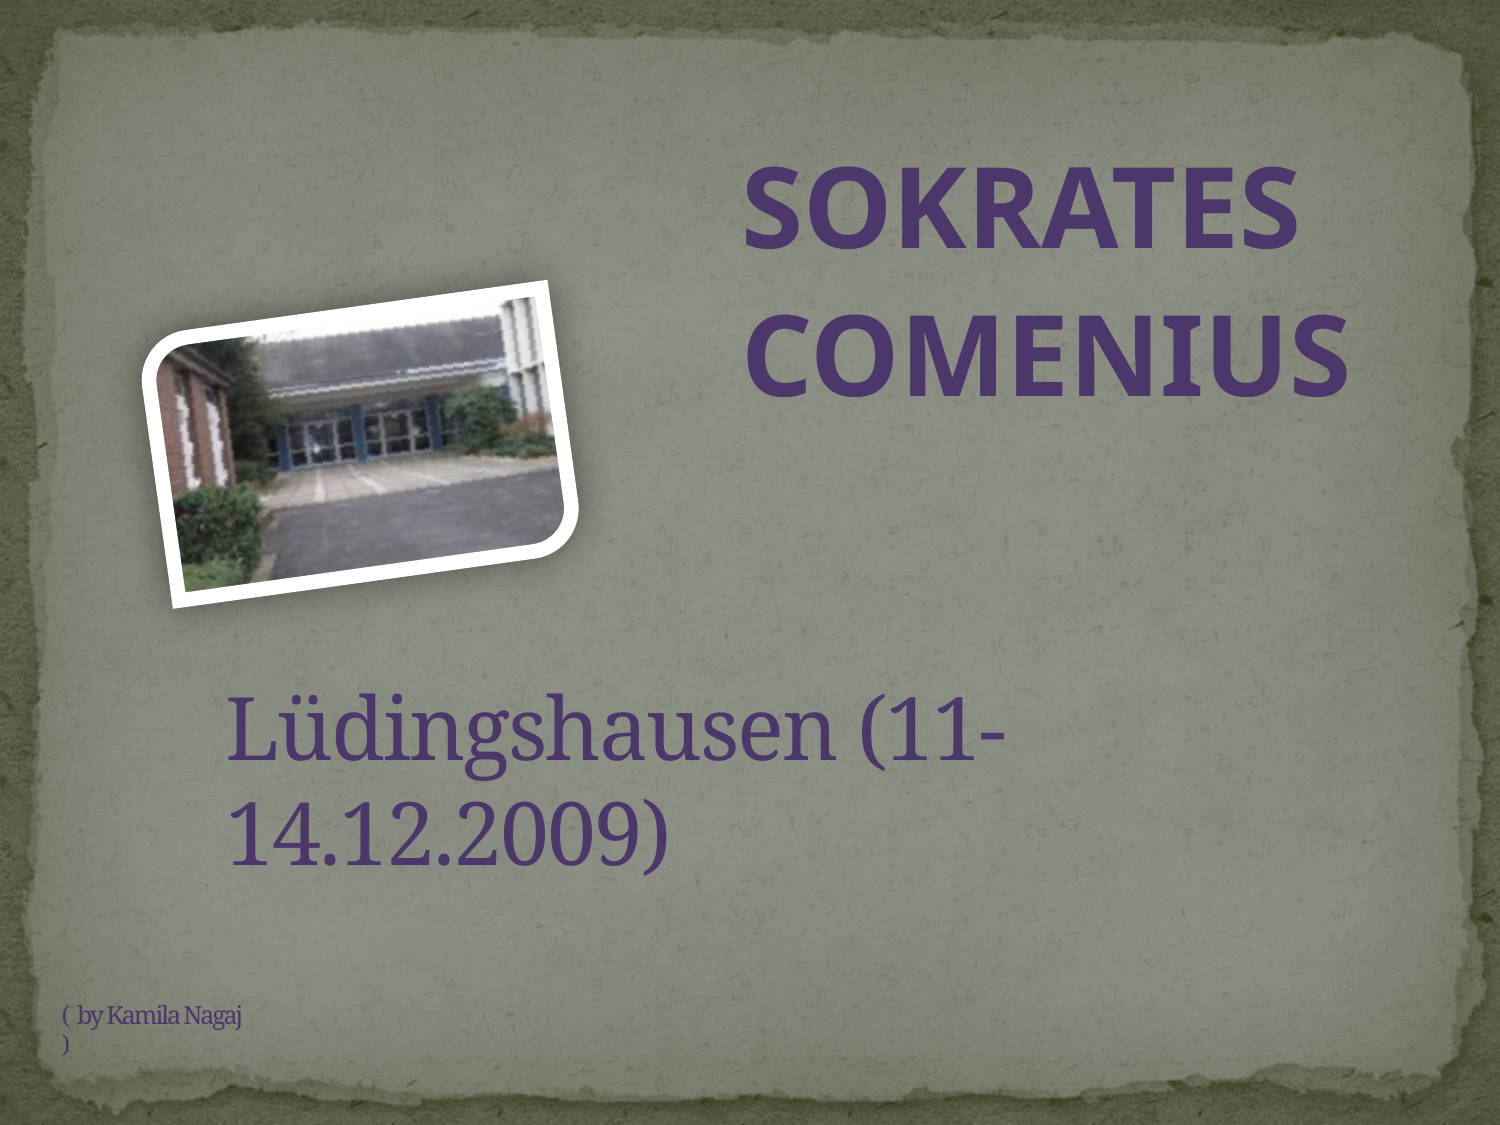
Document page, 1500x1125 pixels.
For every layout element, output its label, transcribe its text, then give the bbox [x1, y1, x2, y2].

text_box ( by Kamila Nagaj ) [46, 1007, 258, 1067]
list SOKRATES COMENIUS [726, 128, 1407, 434]
title Lüdingshausen (11-14.12.2009) [210, 761, 1301, 891]
picture [157, 297, 564, 592]
